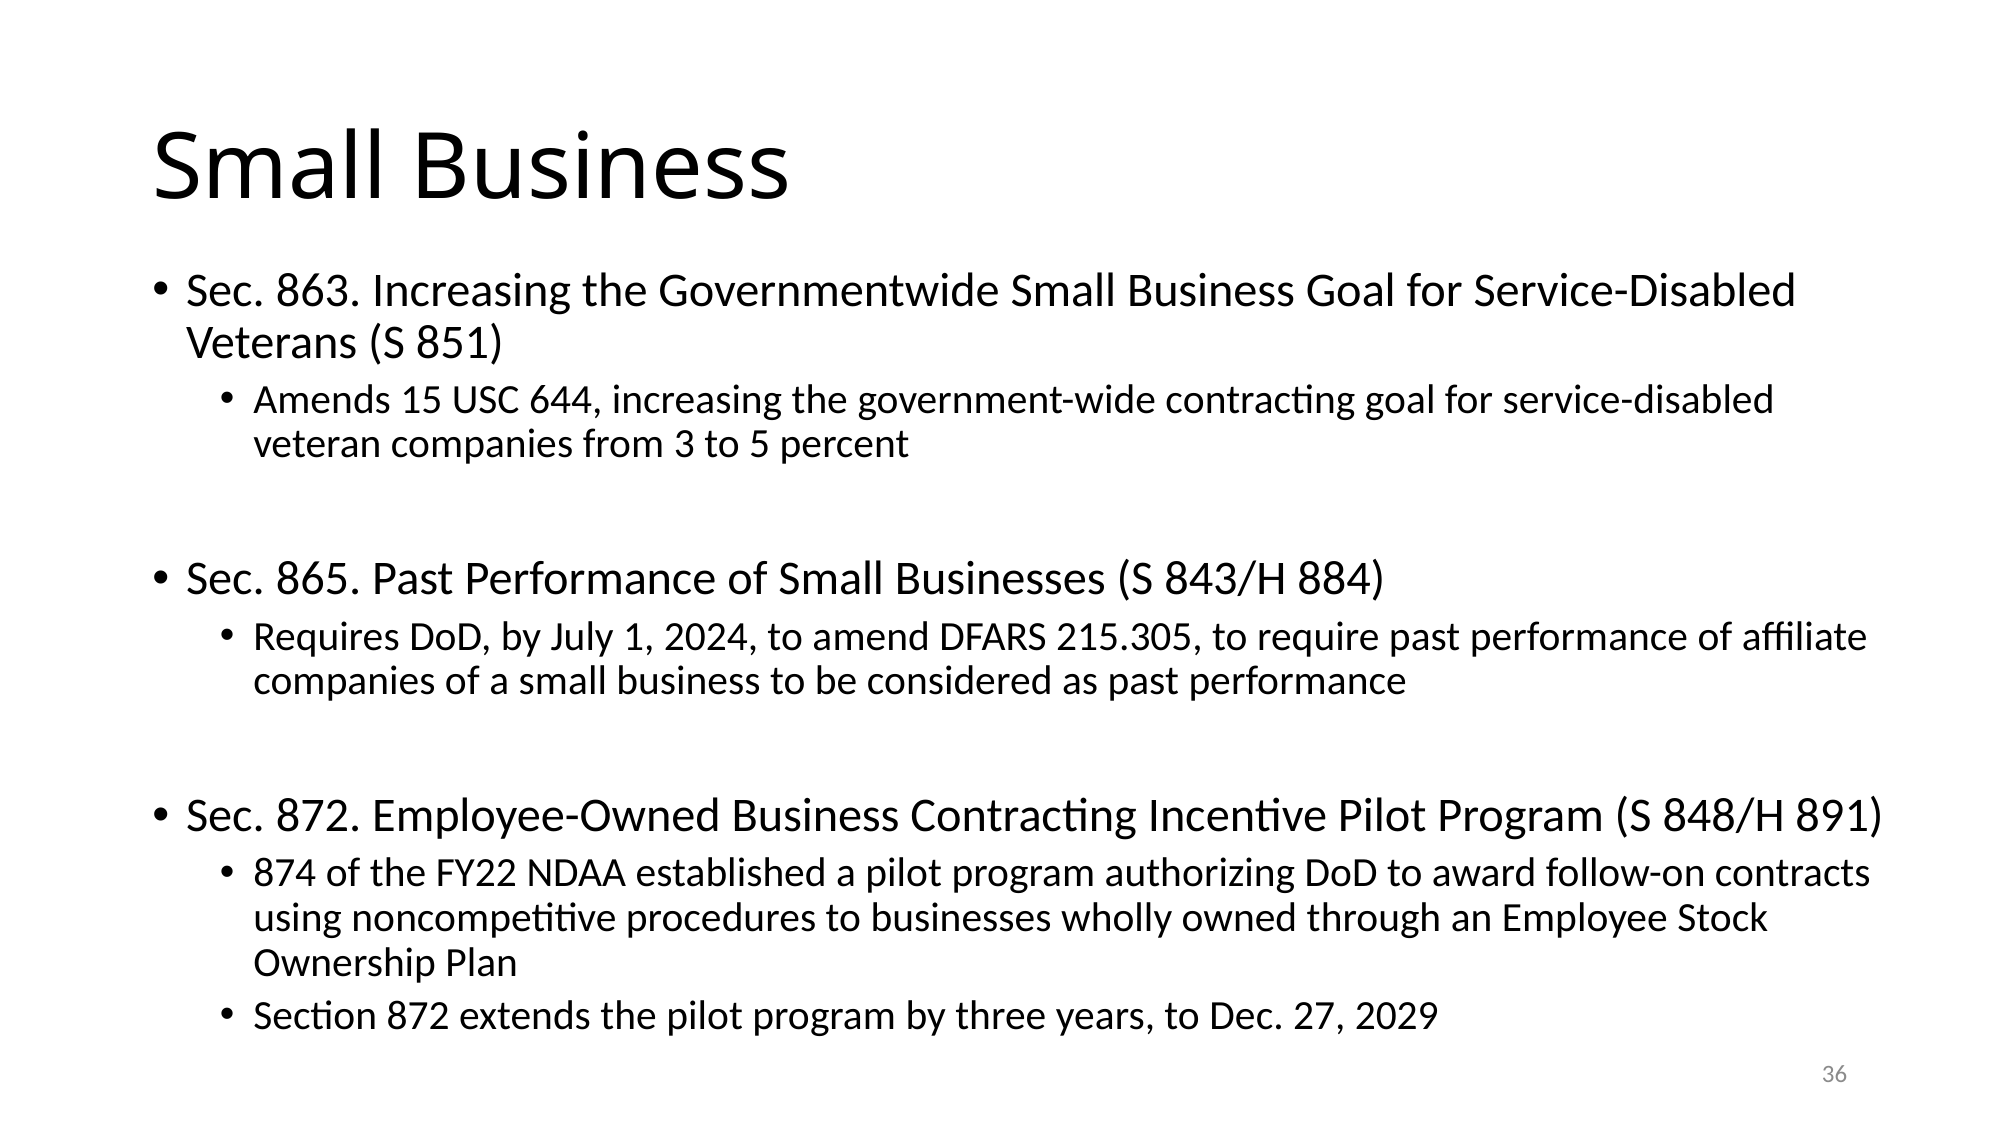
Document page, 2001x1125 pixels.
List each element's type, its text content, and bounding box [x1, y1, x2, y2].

list Sec. 863. Increasing the Governmentwide Small Business Goal for Service-Disabled Veterans (S 851) Amends 15 USC 644, increasing the government-wide contracting goal for service-disabled veteran companies from 3 to 5 percent Sec. 865. Past Performance of Small Businesses (S 843/H 884) Requires DoD, by July 1, 2024, to amend DFARS 215.305, to require past performance of affiliate companies of a small business to be considered as past performance Sec. 872. Employee-Owned Business Contracting Incentive Pilot Program (S 848/H 891) 874 of the FY22 NDAA established a pilot program authorizing DoD to award follow-on contracts using noncompetitive procedures to businesses wholly owned through an Employee Stock Ownership Plan Section 872 extends the pilot program by three years, to Dec. 27, 2029 [137, 257, 1904, 1103]
title Small Business [137, 59, 1863, 257]
slide_number 36 [1412, 1042, 1863, 1103]
